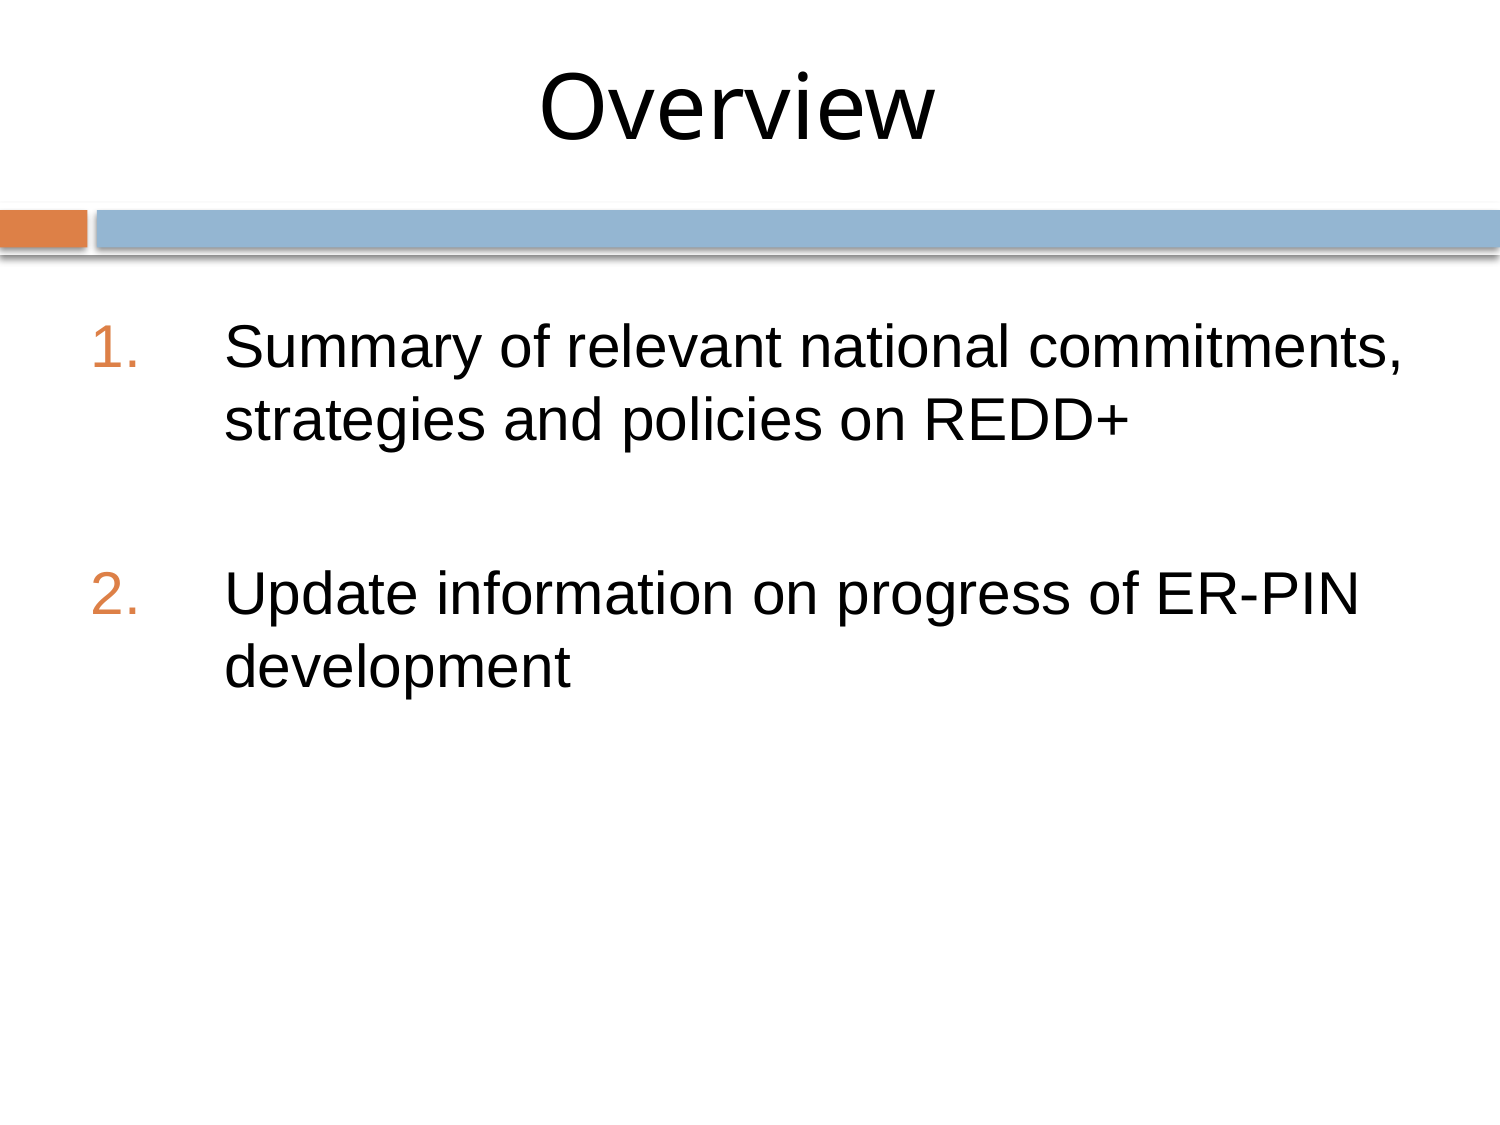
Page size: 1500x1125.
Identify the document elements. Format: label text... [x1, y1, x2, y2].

list Summary of relevant national commitments, strategies and policies on REDD+ Update information on progress of ER-PIN development [76, 299, 1454, 1019]
title Overview [99, 37, 1375, 168]
